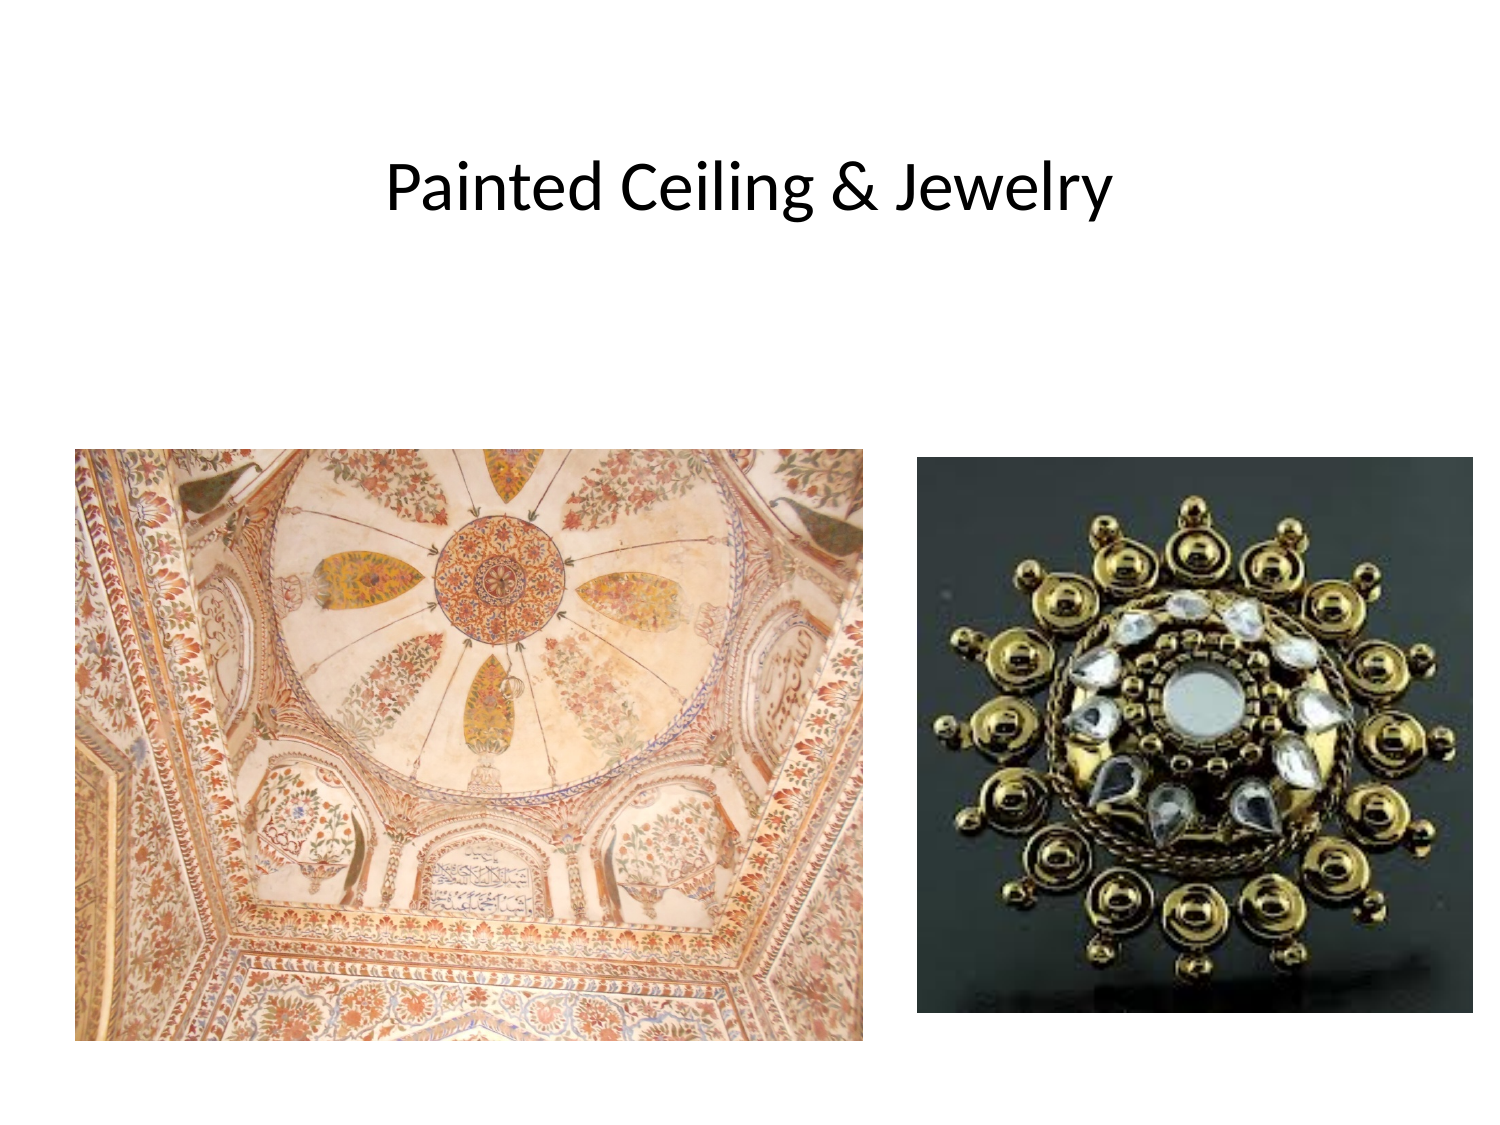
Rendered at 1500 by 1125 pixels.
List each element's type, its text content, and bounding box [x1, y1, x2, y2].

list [74, 449, 863, 1041]
title Painted Ceiling & Jewelry [75, 45, 1425, 233]
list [917, 457, 1473, 1013]
